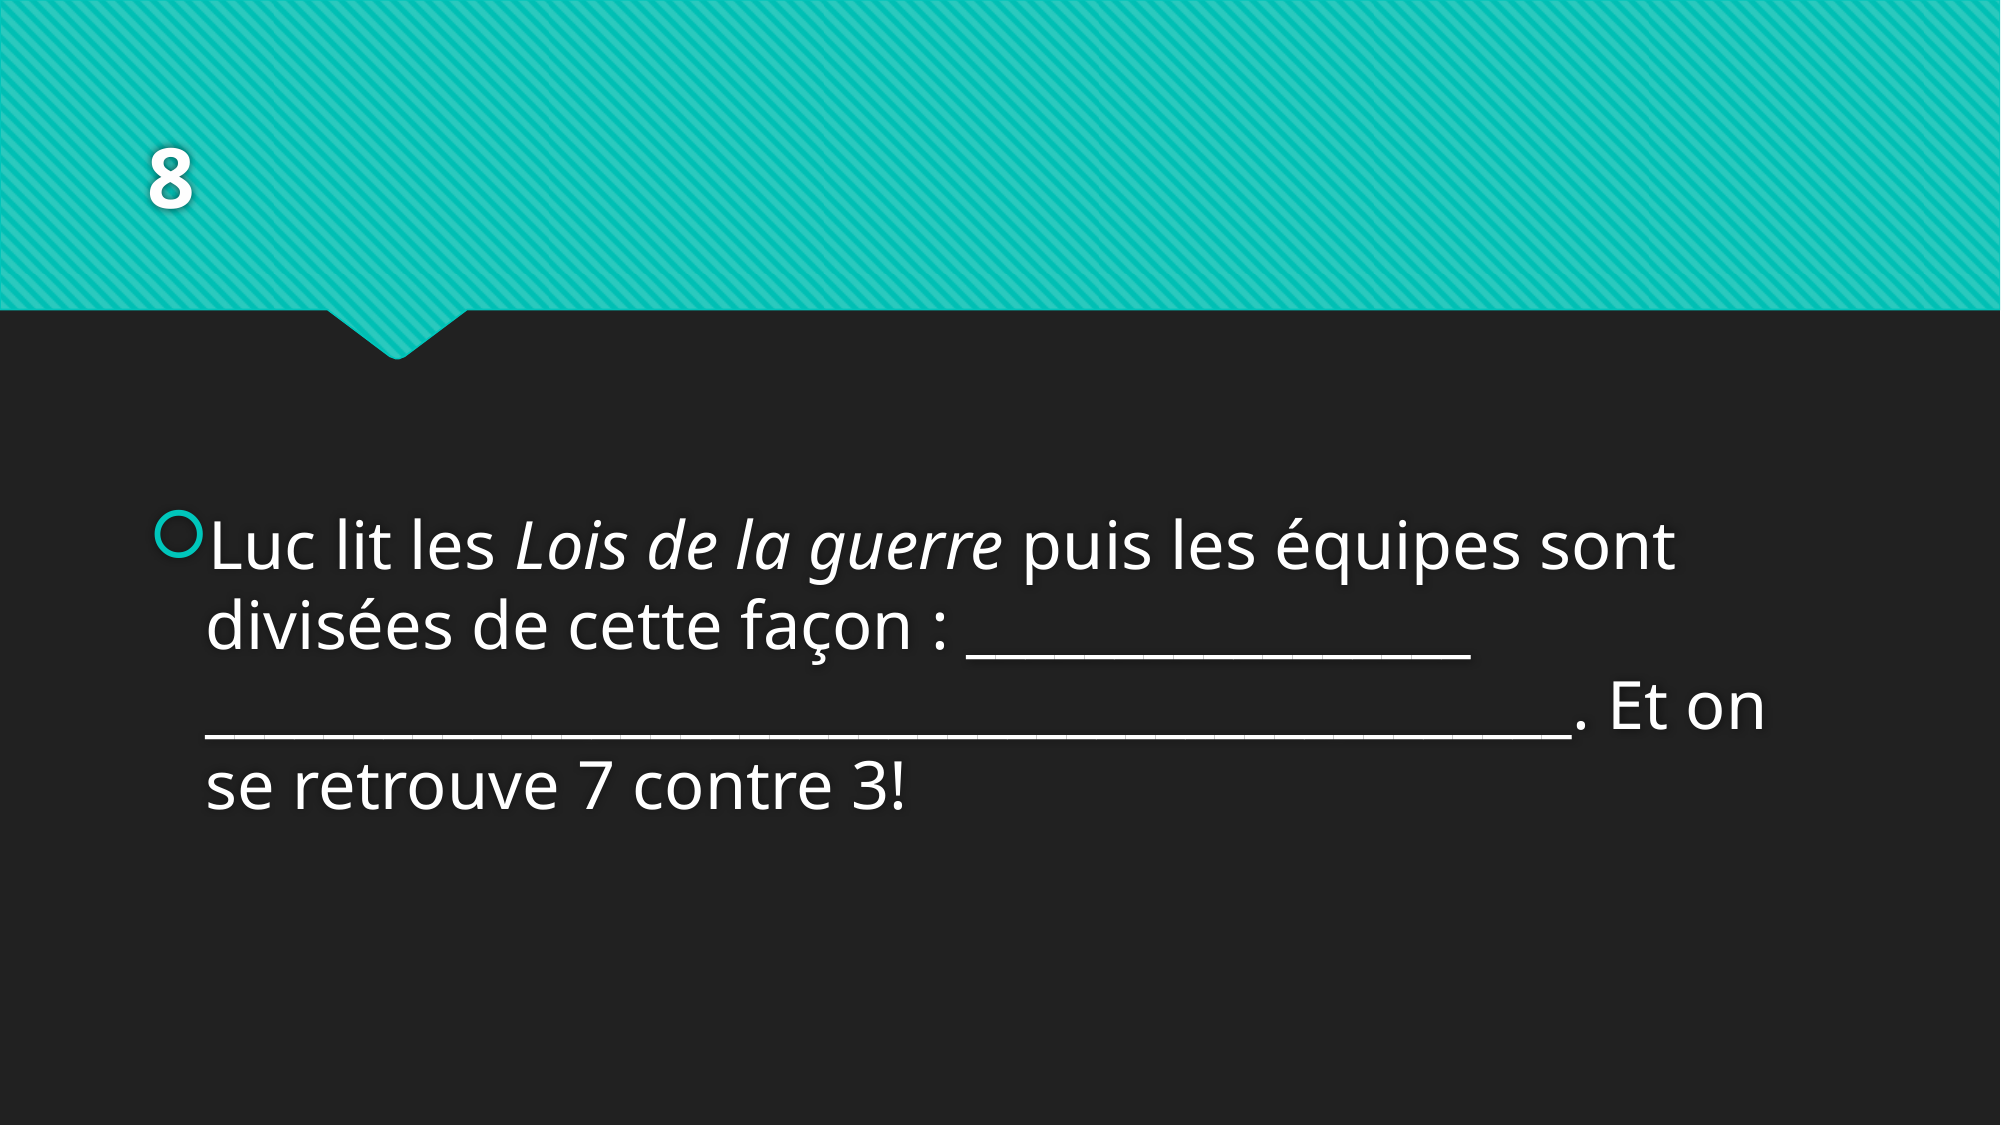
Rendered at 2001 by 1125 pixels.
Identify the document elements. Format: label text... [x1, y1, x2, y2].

list Luc lit les Lois de la guerre puis les équipes sont divisées de cette façon : _________________ ______________________________________________. Et on se retrouve 7 contre 3! [134, 364, 1866, 962]
title 8 [132, 73, 1868, 233]
